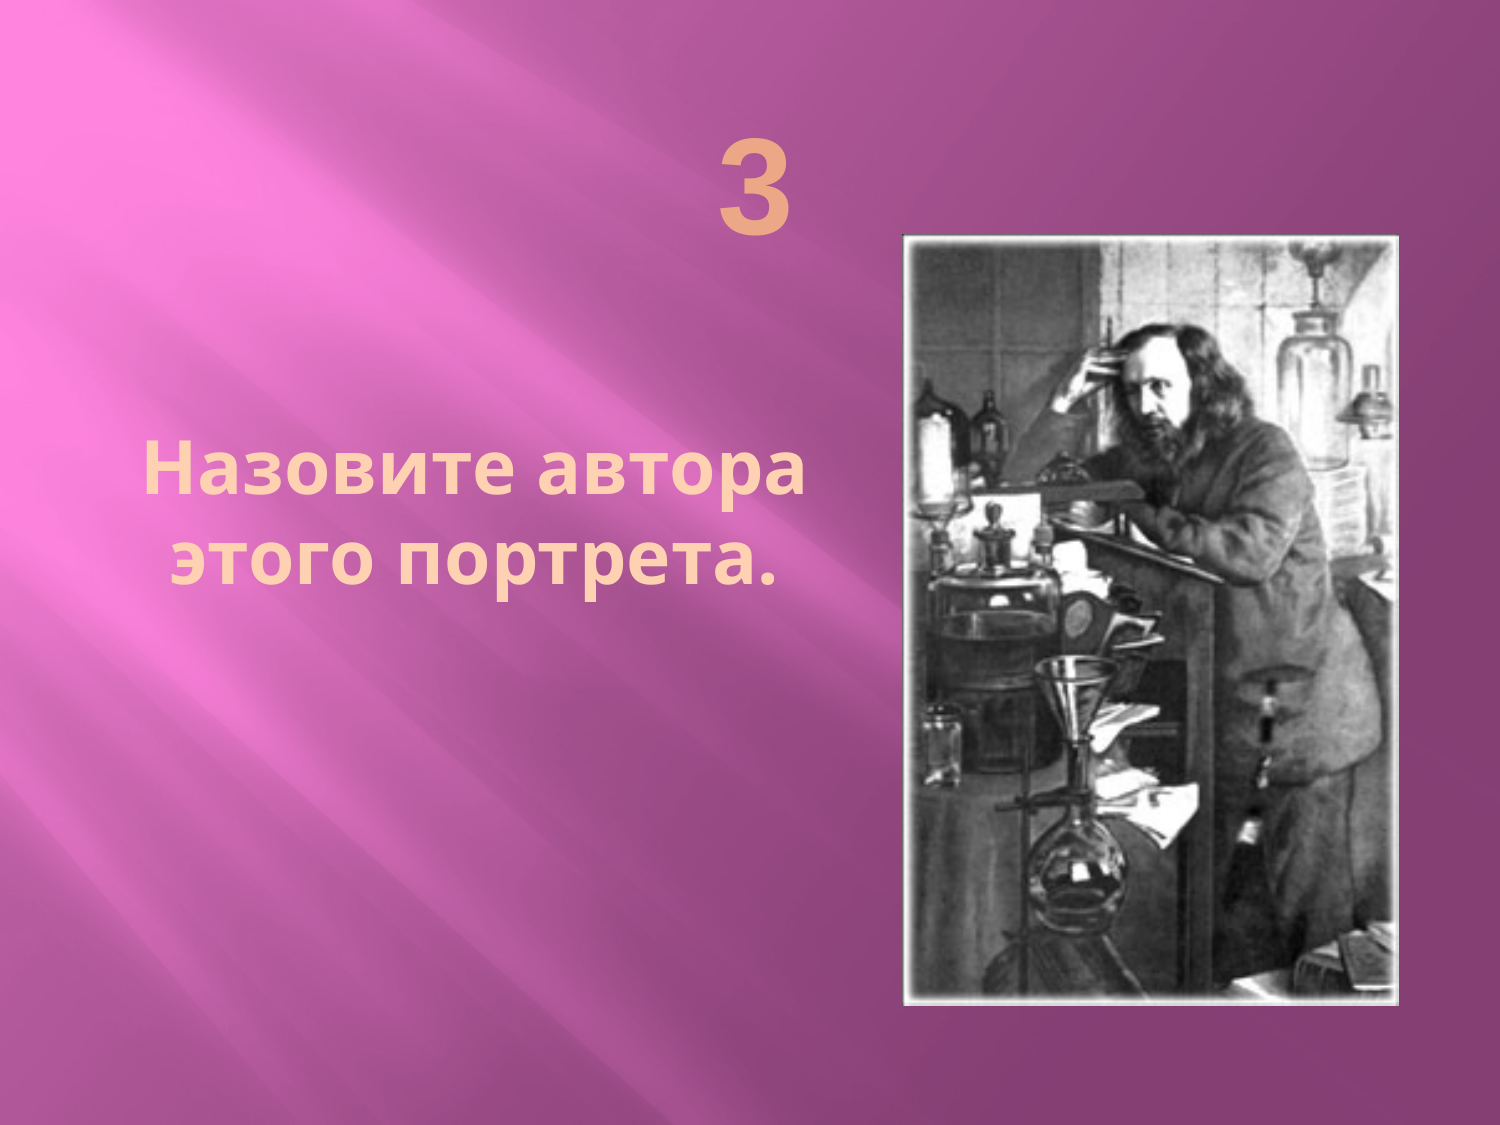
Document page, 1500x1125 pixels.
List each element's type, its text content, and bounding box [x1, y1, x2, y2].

text_box 3 [703, 0, 973, 270]
title Назовите автора этого портрета. [117, 269, 832, 750]
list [901, 233, 1399, 1007]
